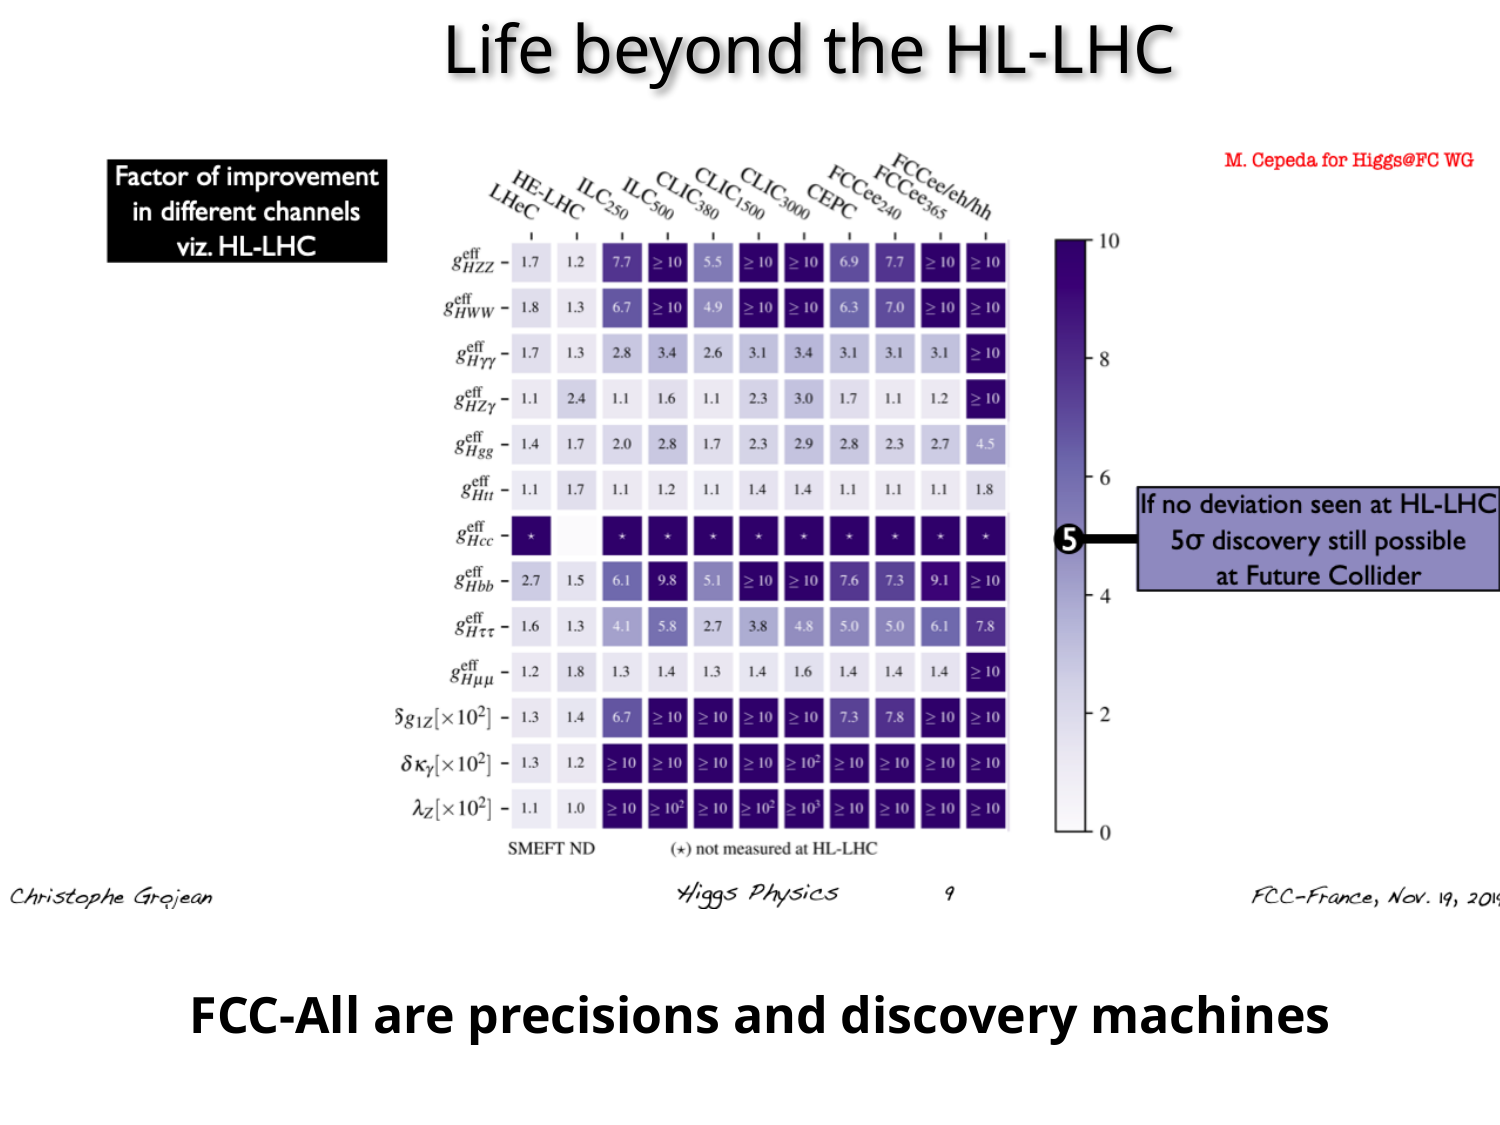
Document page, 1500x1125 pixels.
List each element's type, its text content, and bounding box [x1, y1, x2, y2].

text_box Life beyond the HL-LHC [427, 0, 1209, 95]
picture [8, 136, 1500, 910]
text_box FCC-All are precisions and discovery machines [174, 975, 1347, 1051]
